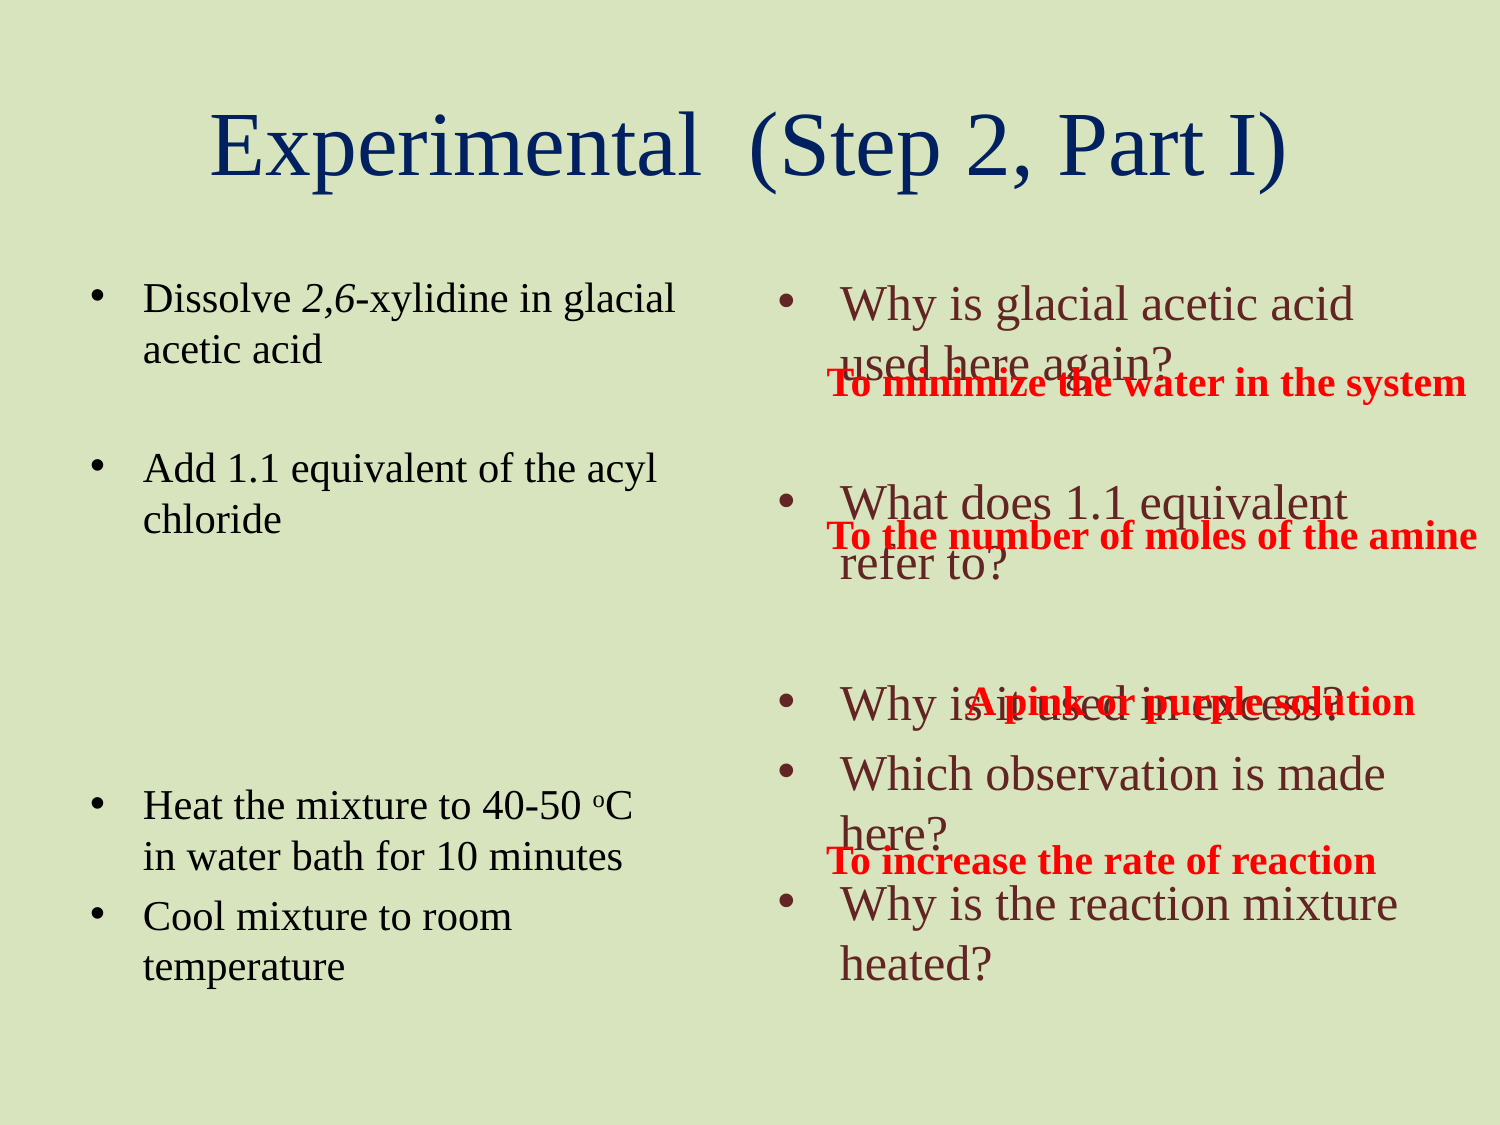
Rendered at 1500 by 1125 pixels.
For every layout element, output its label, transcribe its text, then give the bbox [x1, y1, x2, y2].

title Experimental (Step 2, Part I) [75, 45, 1425, 233]
text_box To minimize the water in the system [811, 346, 1483, 412]
text_box To increase the rate of reaction [811, 825, 1393, 890]
text_box To the number of moles of the amine [811, 500, 1494, 565]
text_box A pink or purple solution [951, 666, 1431, 732]
list Why is glacial acetic acid used here again? What does 1.1 equivalent refer to? Why is it used in excess? Which observation is made here? Why is the reaction mixture heated? [762, 262, 1425, 1005]
list Dissolve 2,6-xylidine in glacial acetic acid Add 1.1 equivalent of the acyl chloride Heat the mixture to 40-50 oC in water bath for 10 minutes Cool mixture to room temperature [75, 262, 738, 1005]
